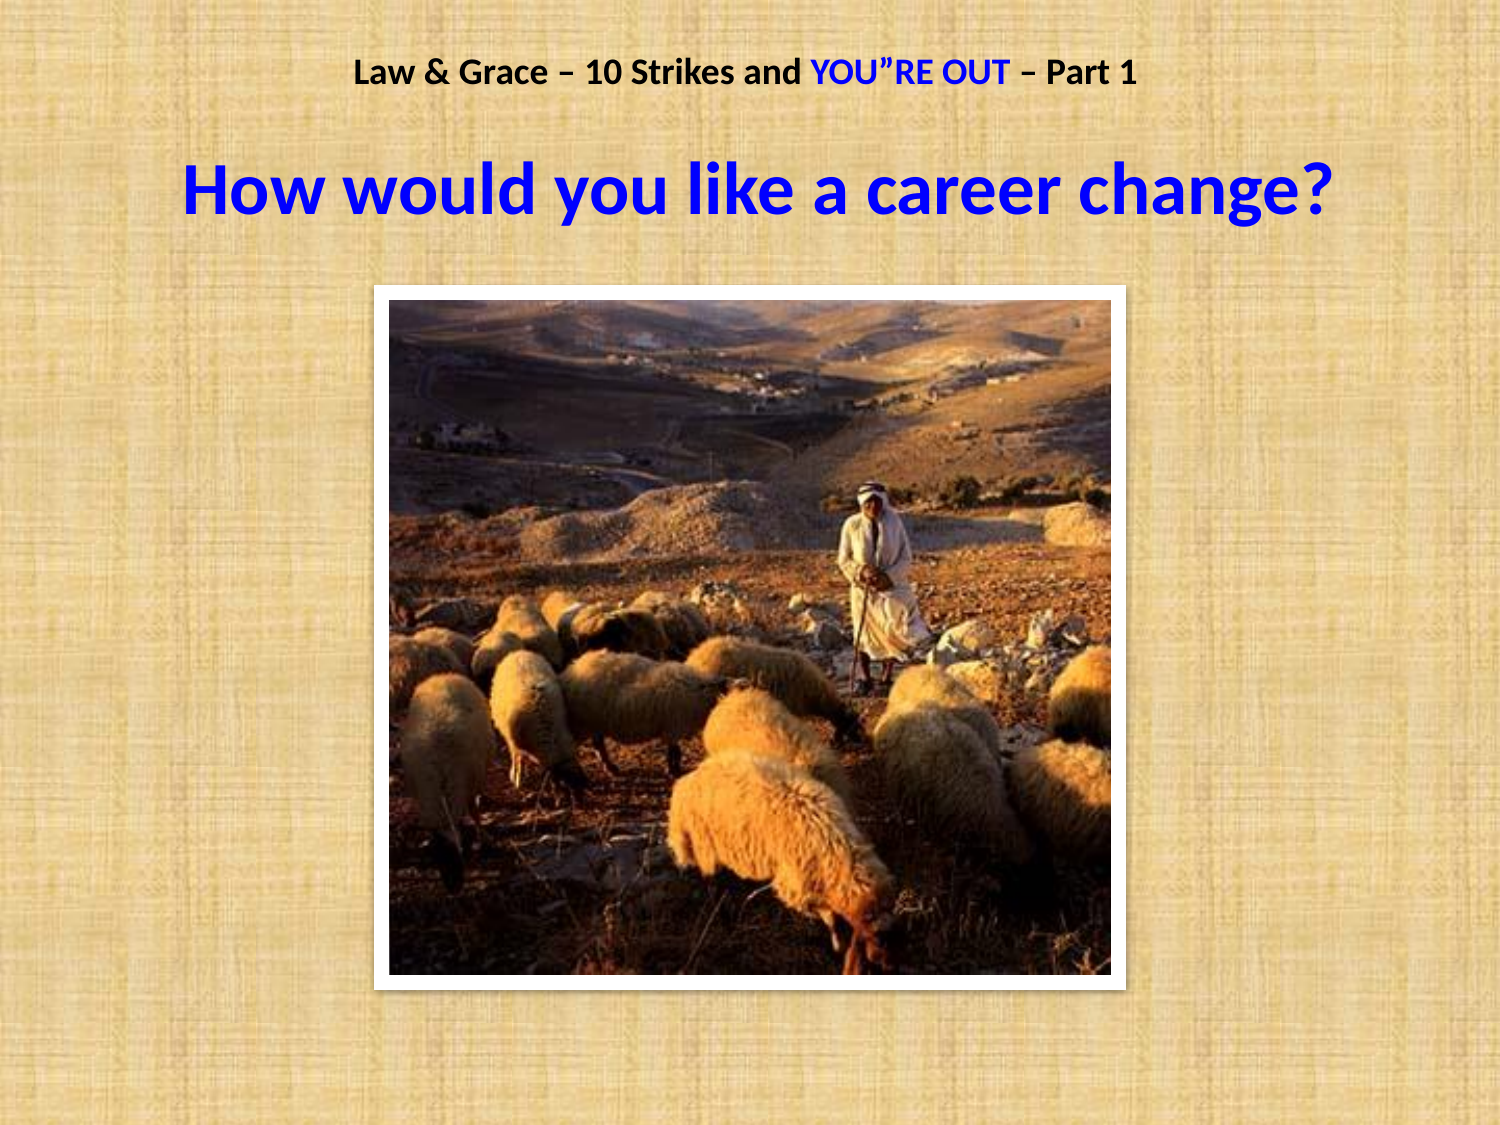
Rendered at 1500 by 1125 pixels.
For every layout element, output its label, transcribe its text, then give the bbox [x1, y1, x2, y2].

text_box Law & Grace – 10 Strikes and YOU”RE OUT – Part 1 [262, 39, 1238, 99]
picture [0, 0, 1500, 1125]
title How would you like a career change? [140, 125, 1360, 238]
